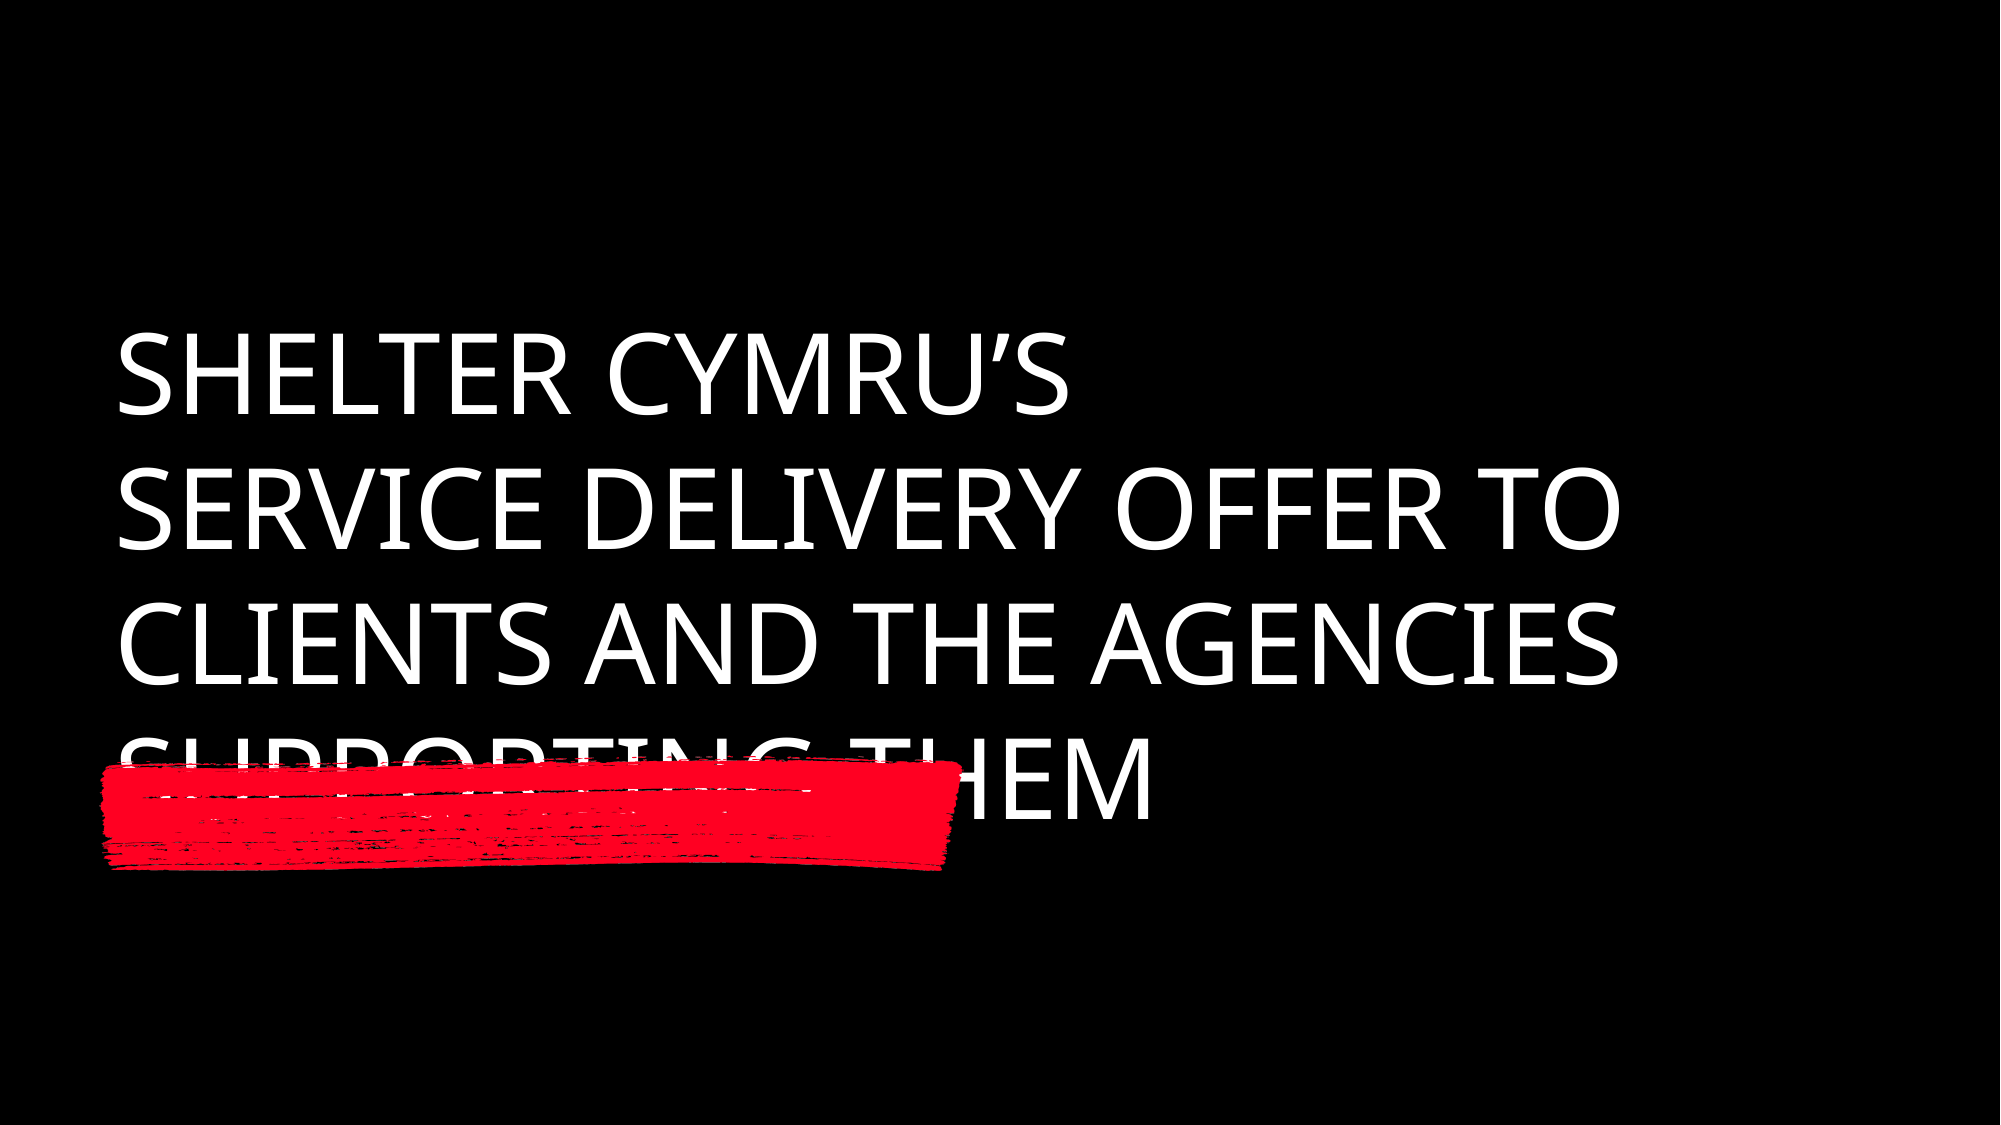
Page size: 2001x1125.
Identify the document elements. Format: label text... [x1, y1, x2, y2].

text_box SHELTER CYMRU’S SERVICE DELIVERY OFFER TO CLIENTS AND THE AGENCIES SUPPORTING THEM [99, 294, 1900, 850]
picture [99, 755, 964, 871]
